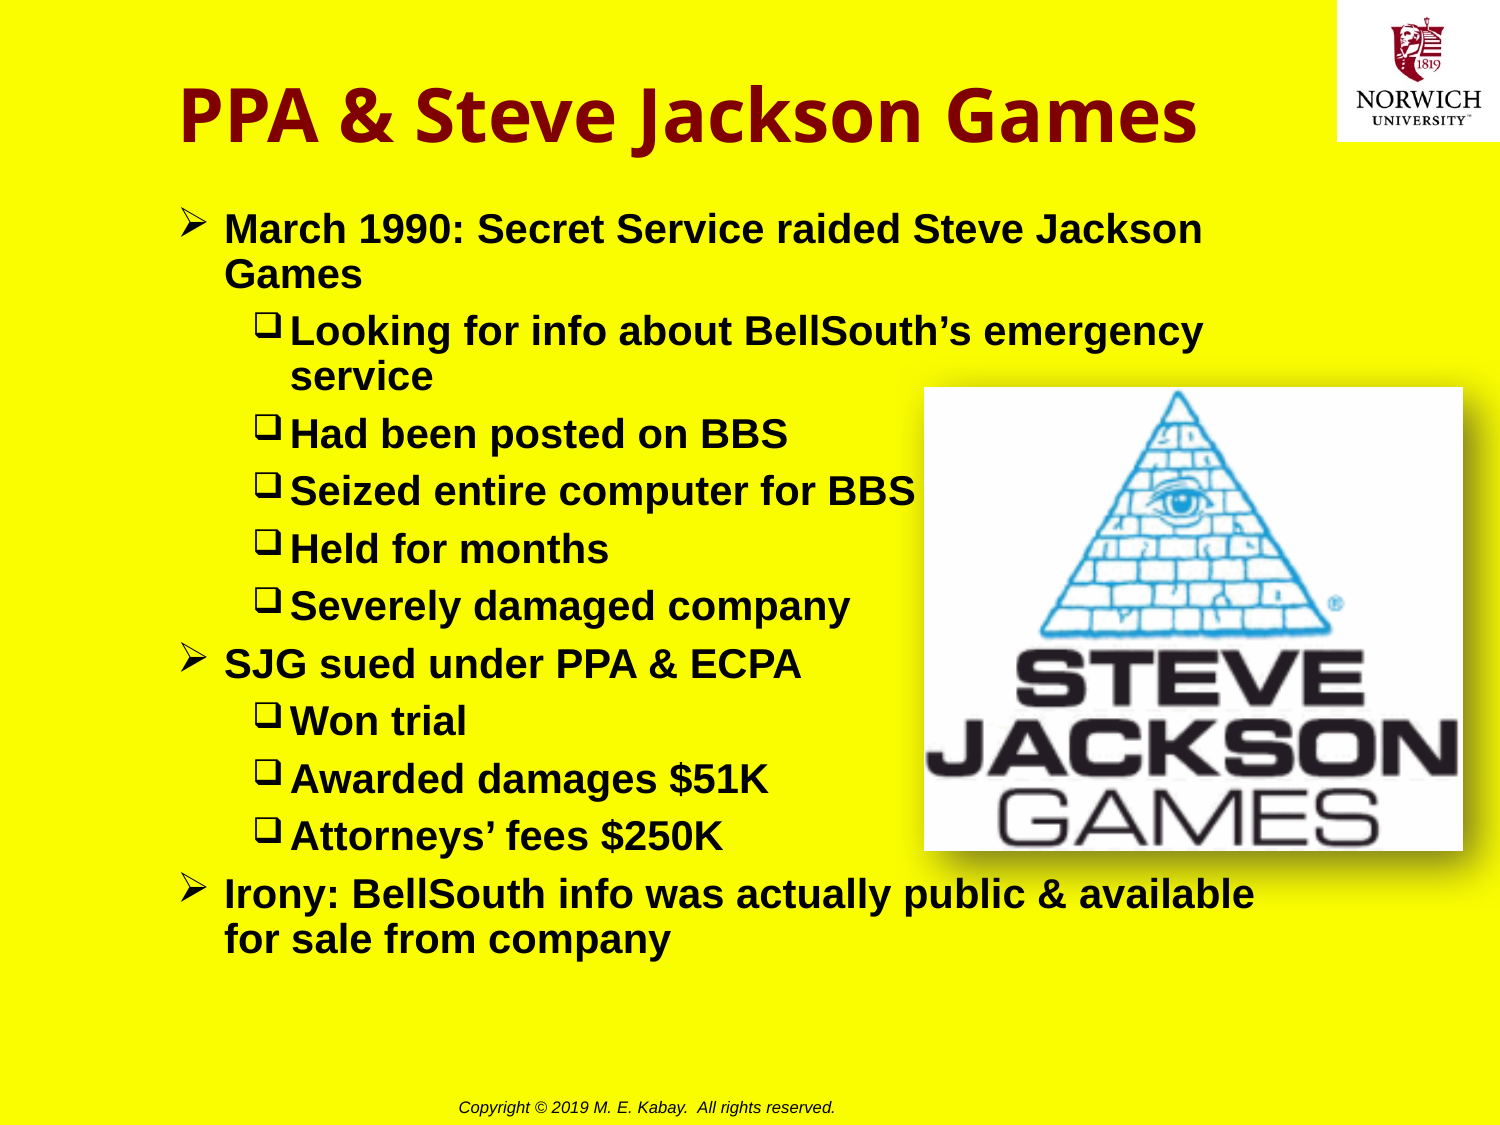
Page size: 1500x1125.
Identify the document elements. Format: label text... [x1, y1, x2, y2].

picture [1337, 0, 1500, 142]
picture [924, 387, 1463, 852]
list March 1990: Secret Service raided Steve Jackson Games Looking for info about BellSouth’s emergency service Had been posted on BBS Seized entire computer for BBS Held for months Severely damaged company SJG sued under PPA & ECPA Won trial Awarded damages $51K Attorneys’ fees $250K Irony: BellSouth info was actually public & available for sale from company [161, 199, 1339, 1039]
title PPA & Steve Jackson Games [161, 24, 1339, 199]
